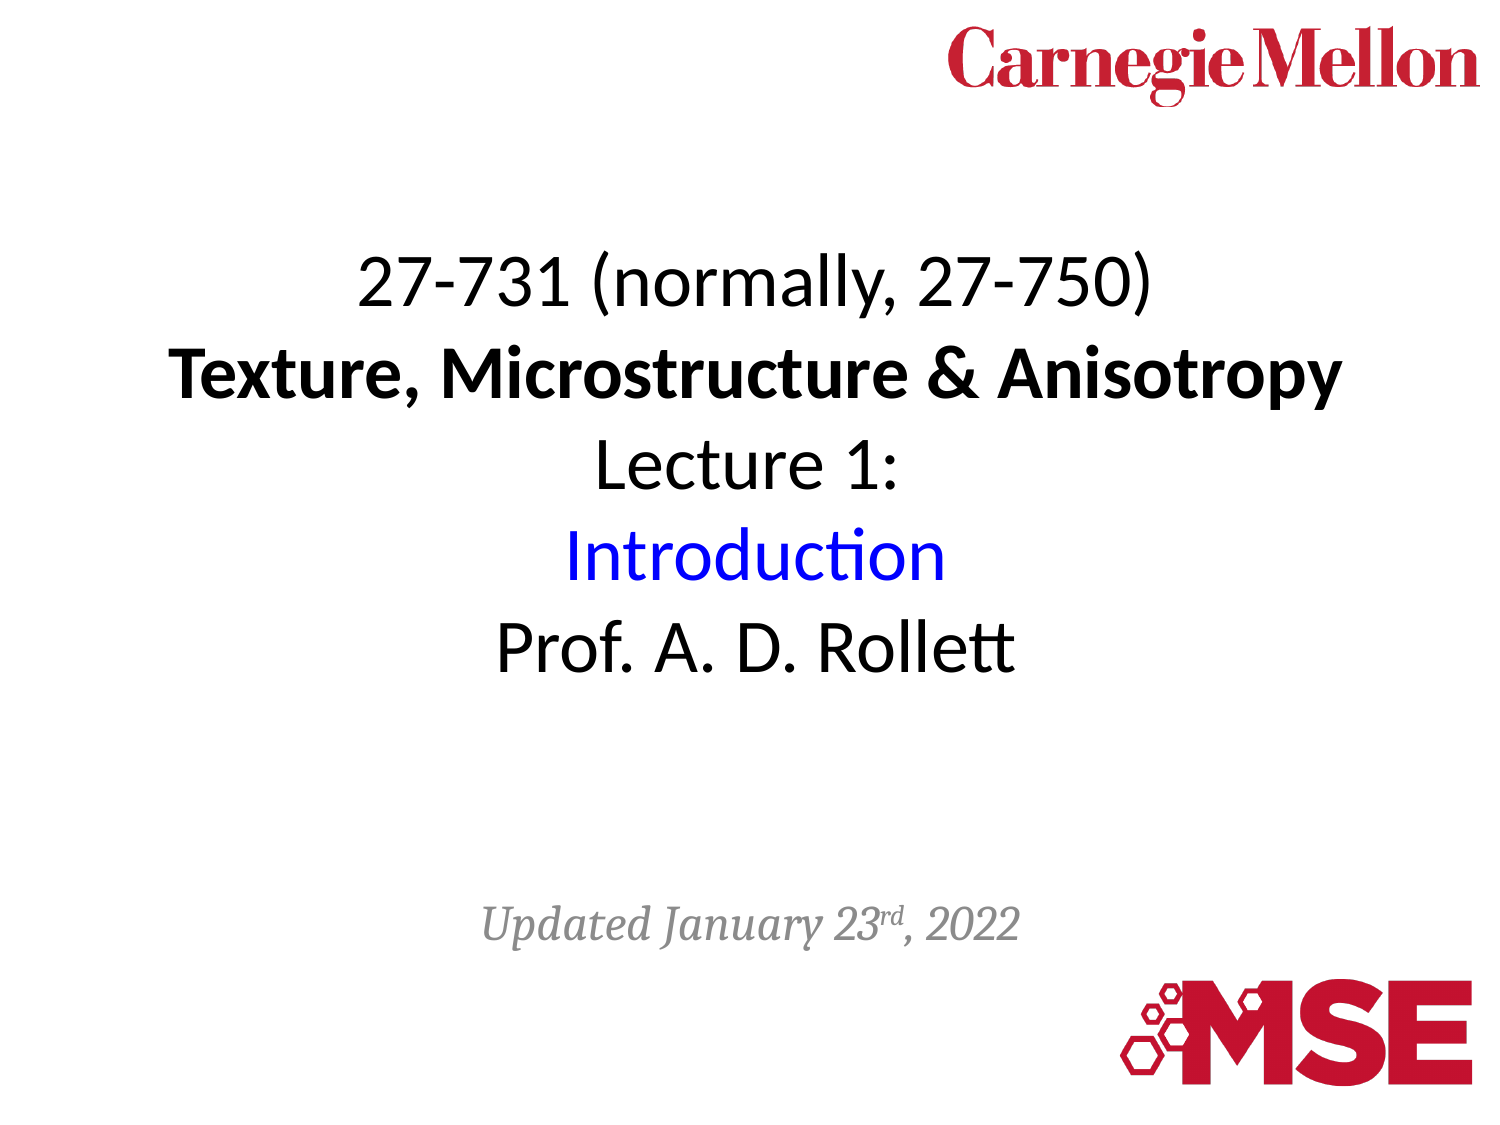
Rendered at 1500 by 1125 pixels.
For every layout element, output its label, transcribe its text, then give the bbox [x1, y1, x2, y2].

subtitle Updated January 23rd, 2022 [446, 883, 1054, 1125]
title 27-731 (normally, 27-750) Texture, Microstructure & Anisotropy Lecture 1: Introduction Prof. A. D. Rollett [50, 223, 1463, 695]
picture [948, 25, 1481, 107]
picture [1112, 971, 1481, 1094]
